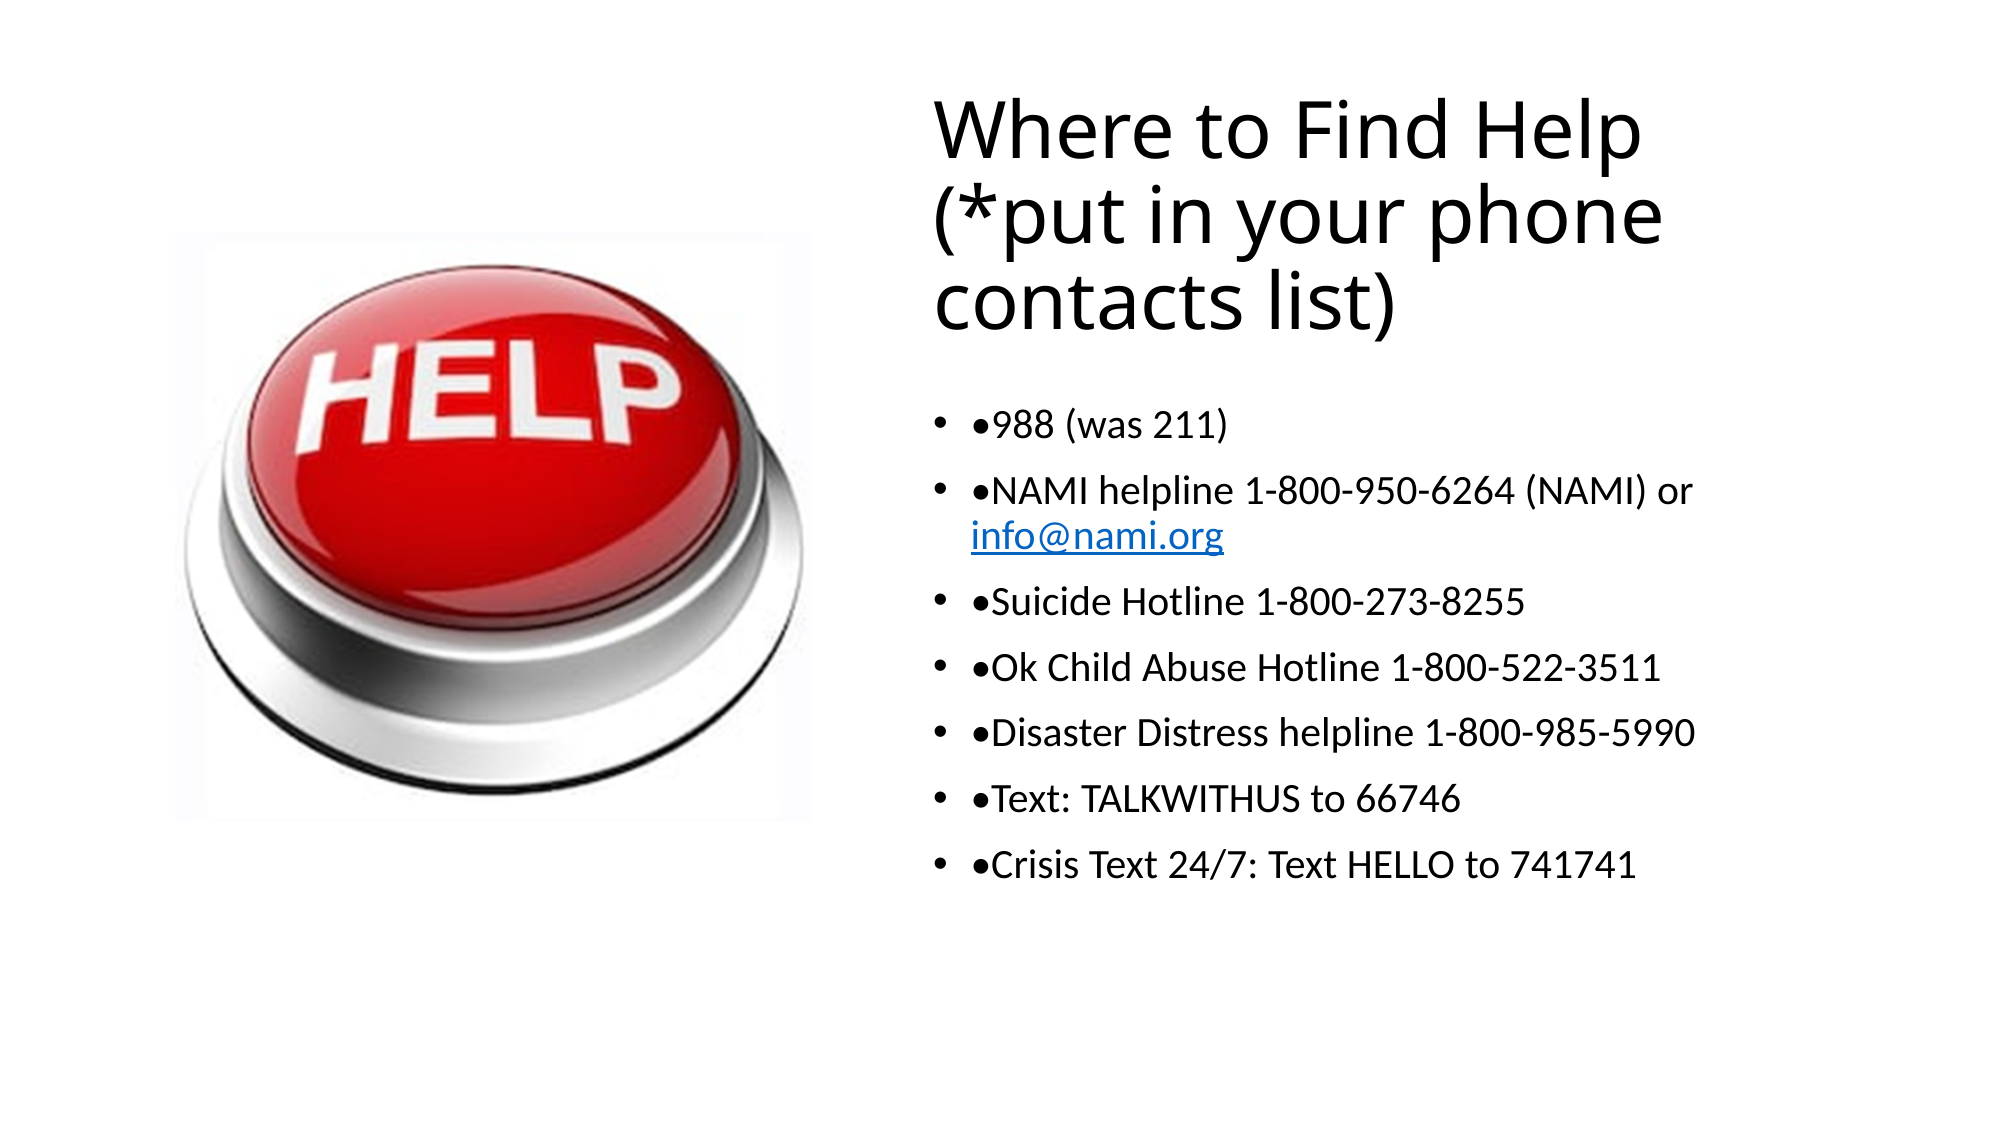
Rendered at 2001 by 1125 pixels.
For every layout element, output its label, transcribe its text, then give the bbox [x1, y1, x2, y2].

title Where to Find Help (*put in your phone contacts list) [918, 80, 1863, 354]
list •988 (was 211) •NAMI helpline 1-800-950-6264 (NAMI) or info@nami.org •Suicide Hotline 1-800-273-8255 •Ok Child Abuse Hotline 1-800-522-3511 •Disaster Distress helpline 1-800-985-5990 •Text: TALKWITHUS to 66746 •Crisis Text 24/7: Text HELLO to 741741 [918, 394, 1863, 920]
picture [175, 232, 812, 822]
